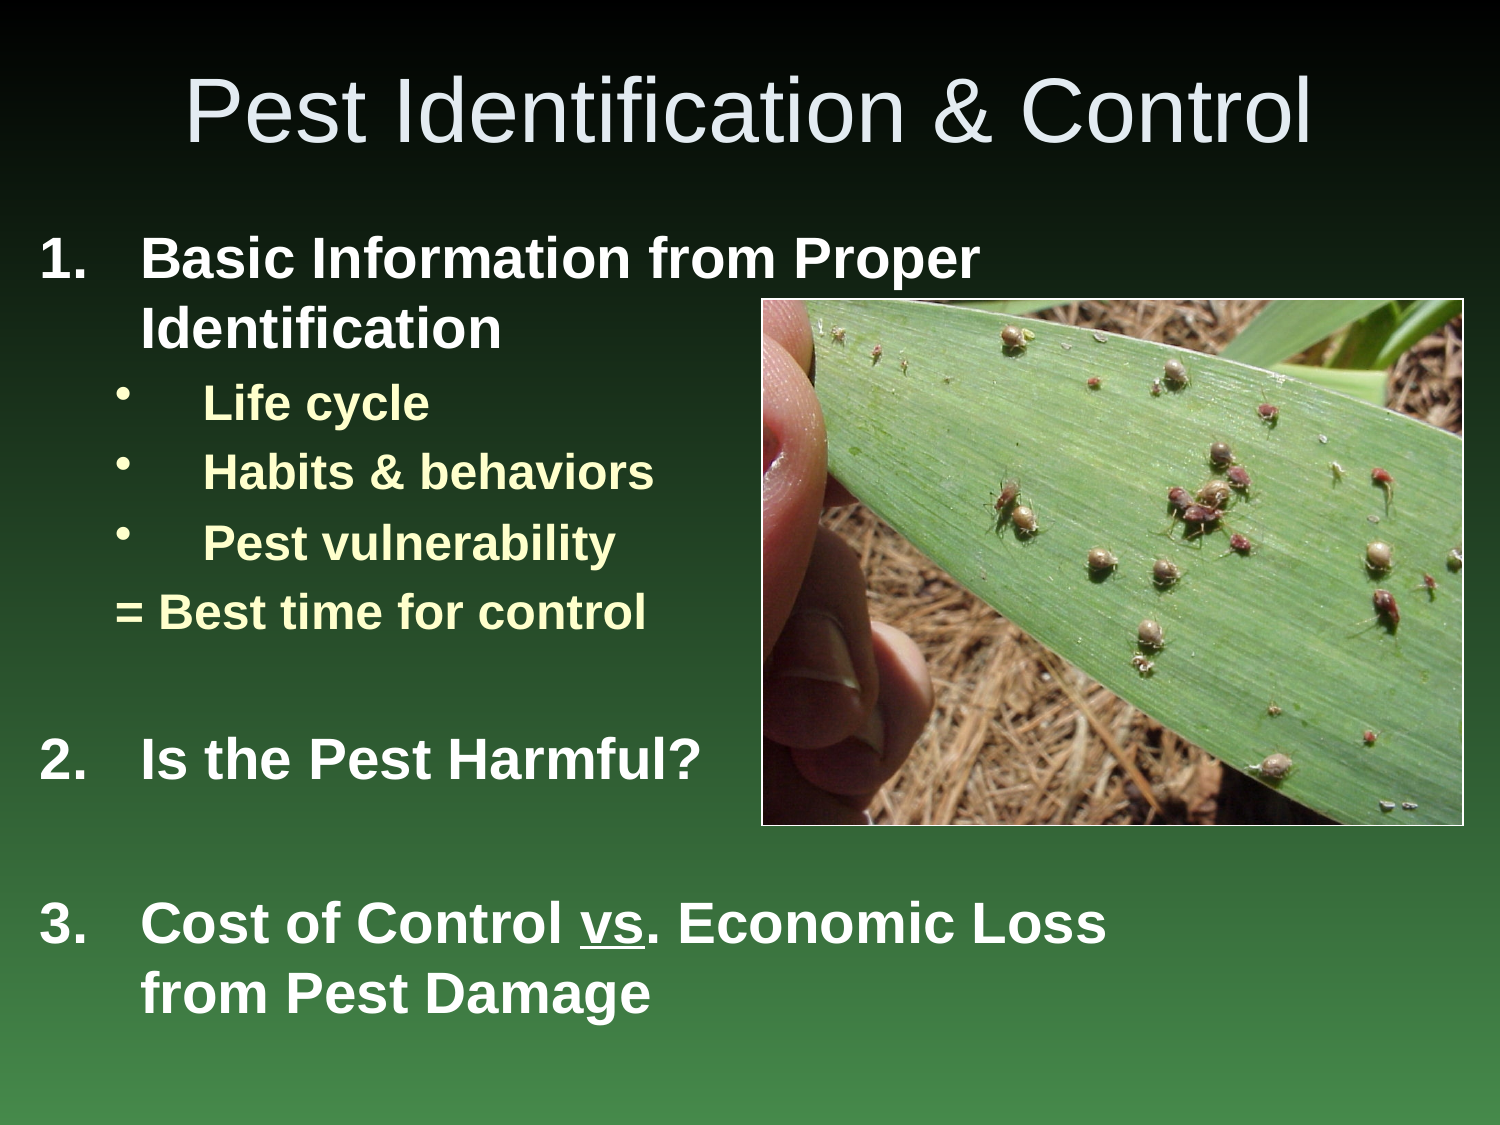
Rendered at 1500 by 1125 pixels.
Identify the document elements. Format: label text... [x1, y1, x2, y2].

title Pest Identification & Control [75, 12, 1425, 200]
list Basic Information from Proper Identification Life cycle Habits & behaviors Pest vulnerability = Best time for control Is the Pest Harmful? Cost of Control vs. Economic Loss from Pest Damage [24, 212, 1200, 1075]
picture [762, 299, 1463, 825]
